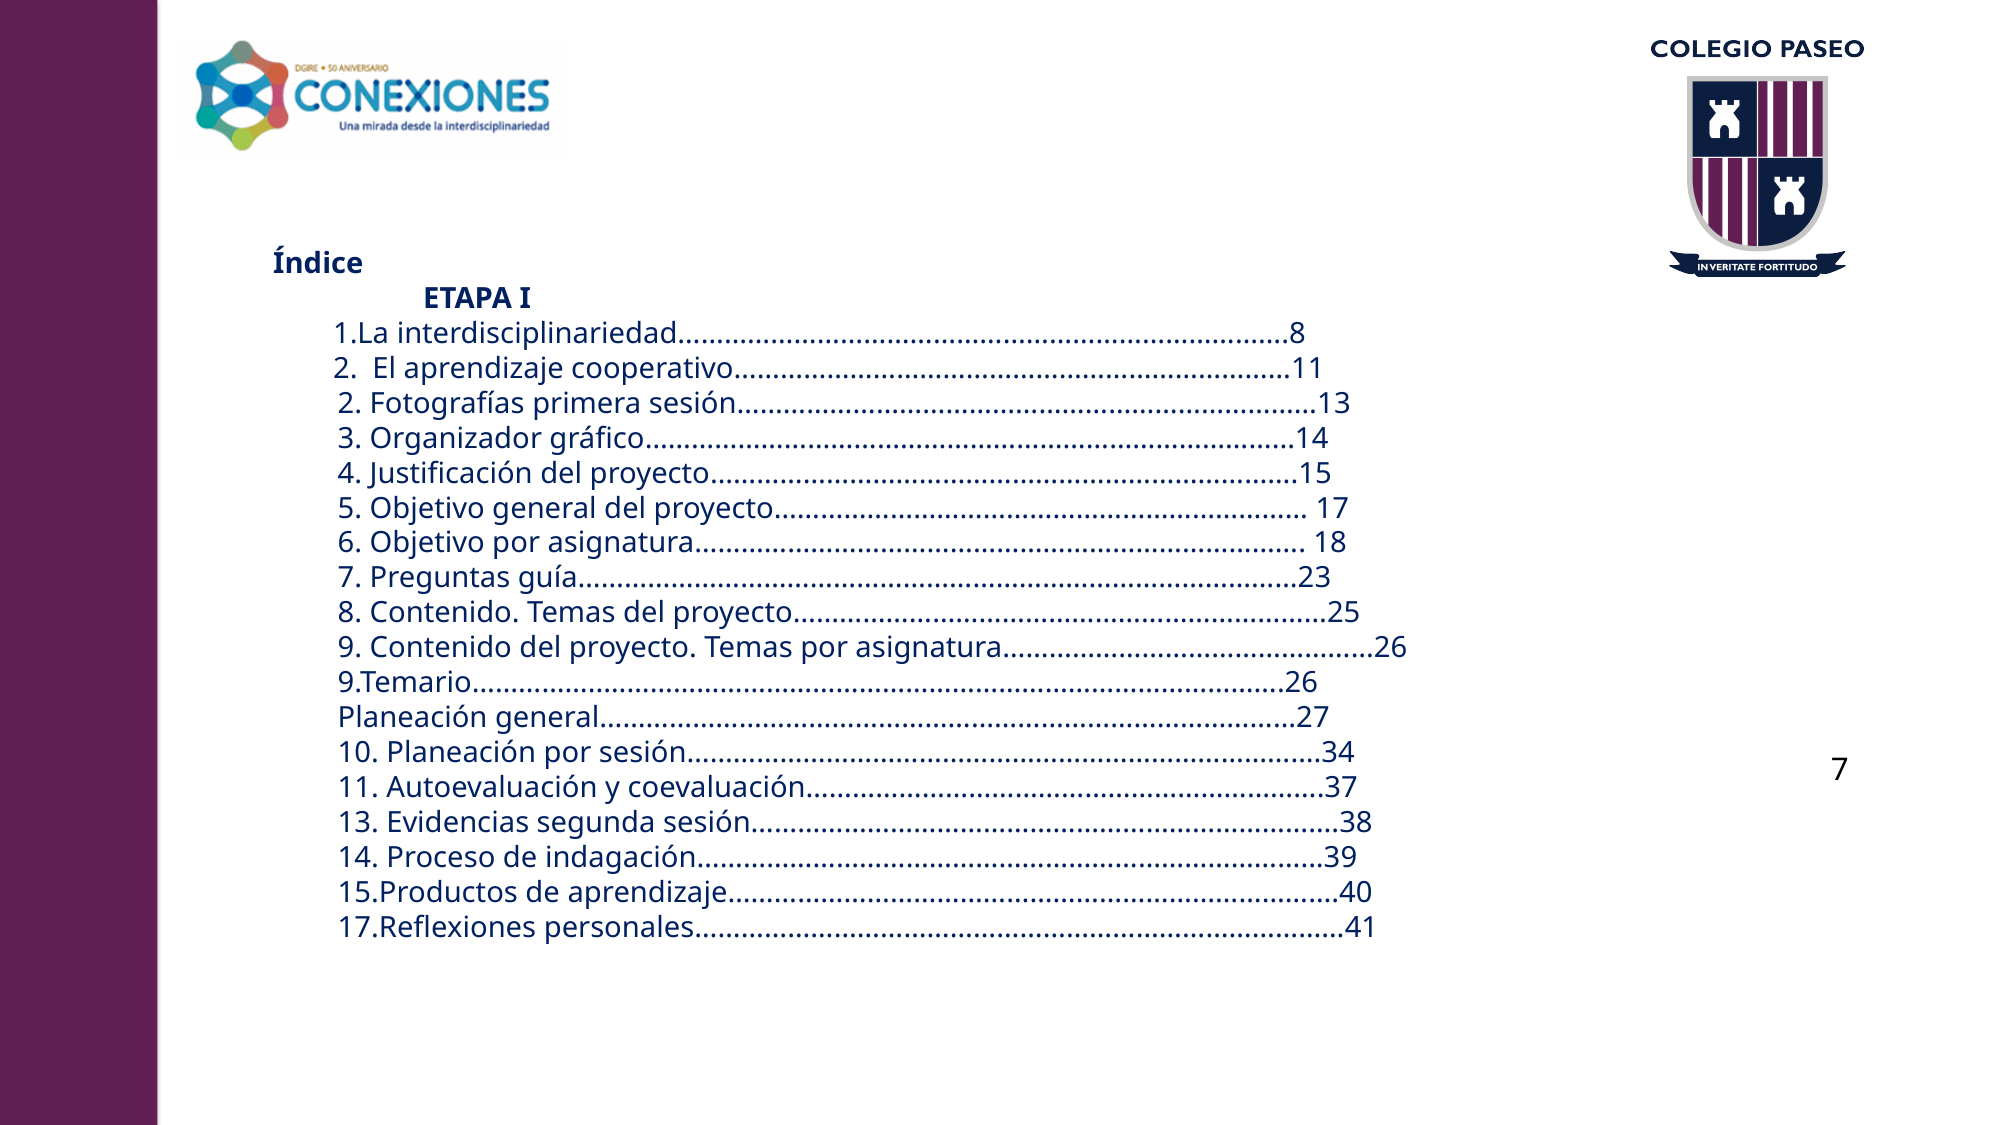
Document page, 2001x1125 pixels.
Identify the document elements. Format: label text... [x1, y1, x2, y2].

text_box [0, 0, 158, 1125]
slide_number ‹#› [1754, 730, 1868, 791]
text_box Índice ETAPA I 1.La interdisciplinariedad…………………………………………………………………….8 2. El aprendizaje cooperativo………………………………………………………………11 2. Fotografías primera sesión…………………………………………………………………13 3. Organizador gráfico………………………………………………………………………...14 4. Justificación del proyecto………………………………………………………………….15 5. Objetivo general del proyecto…………………………………………………………… 17 6. Objetivo por asignatura……………………………………………………………………. 18 7. Preguntas guía…………………………………………………………………………………23 8. Contenido. Temas del proyecto……………………………………………………………25 9. Contenido del proyecto. Temas por asignatura………………………………………...26 9.Temario……………..…………………………………………………………………………….26 Planeación general………………………………………………………………………………27 10. Planeación por sesión……………………………………………………………………….34 11. Autoevaluación y coevaluación………………………………………………………….37 13. Evidencias segunda sesión………………………………………………………………….38 14. Proceso de indagación……………………………………………………………………...39 15.Productos de aprendizaje…………………………………………………………………….40 17.Reflexiones personales…………………………………………………………………………41 [260, 231, 1702, 1097]
picture [1628, 29, 1887, 288]
picture [177, 38, 569, 157]
